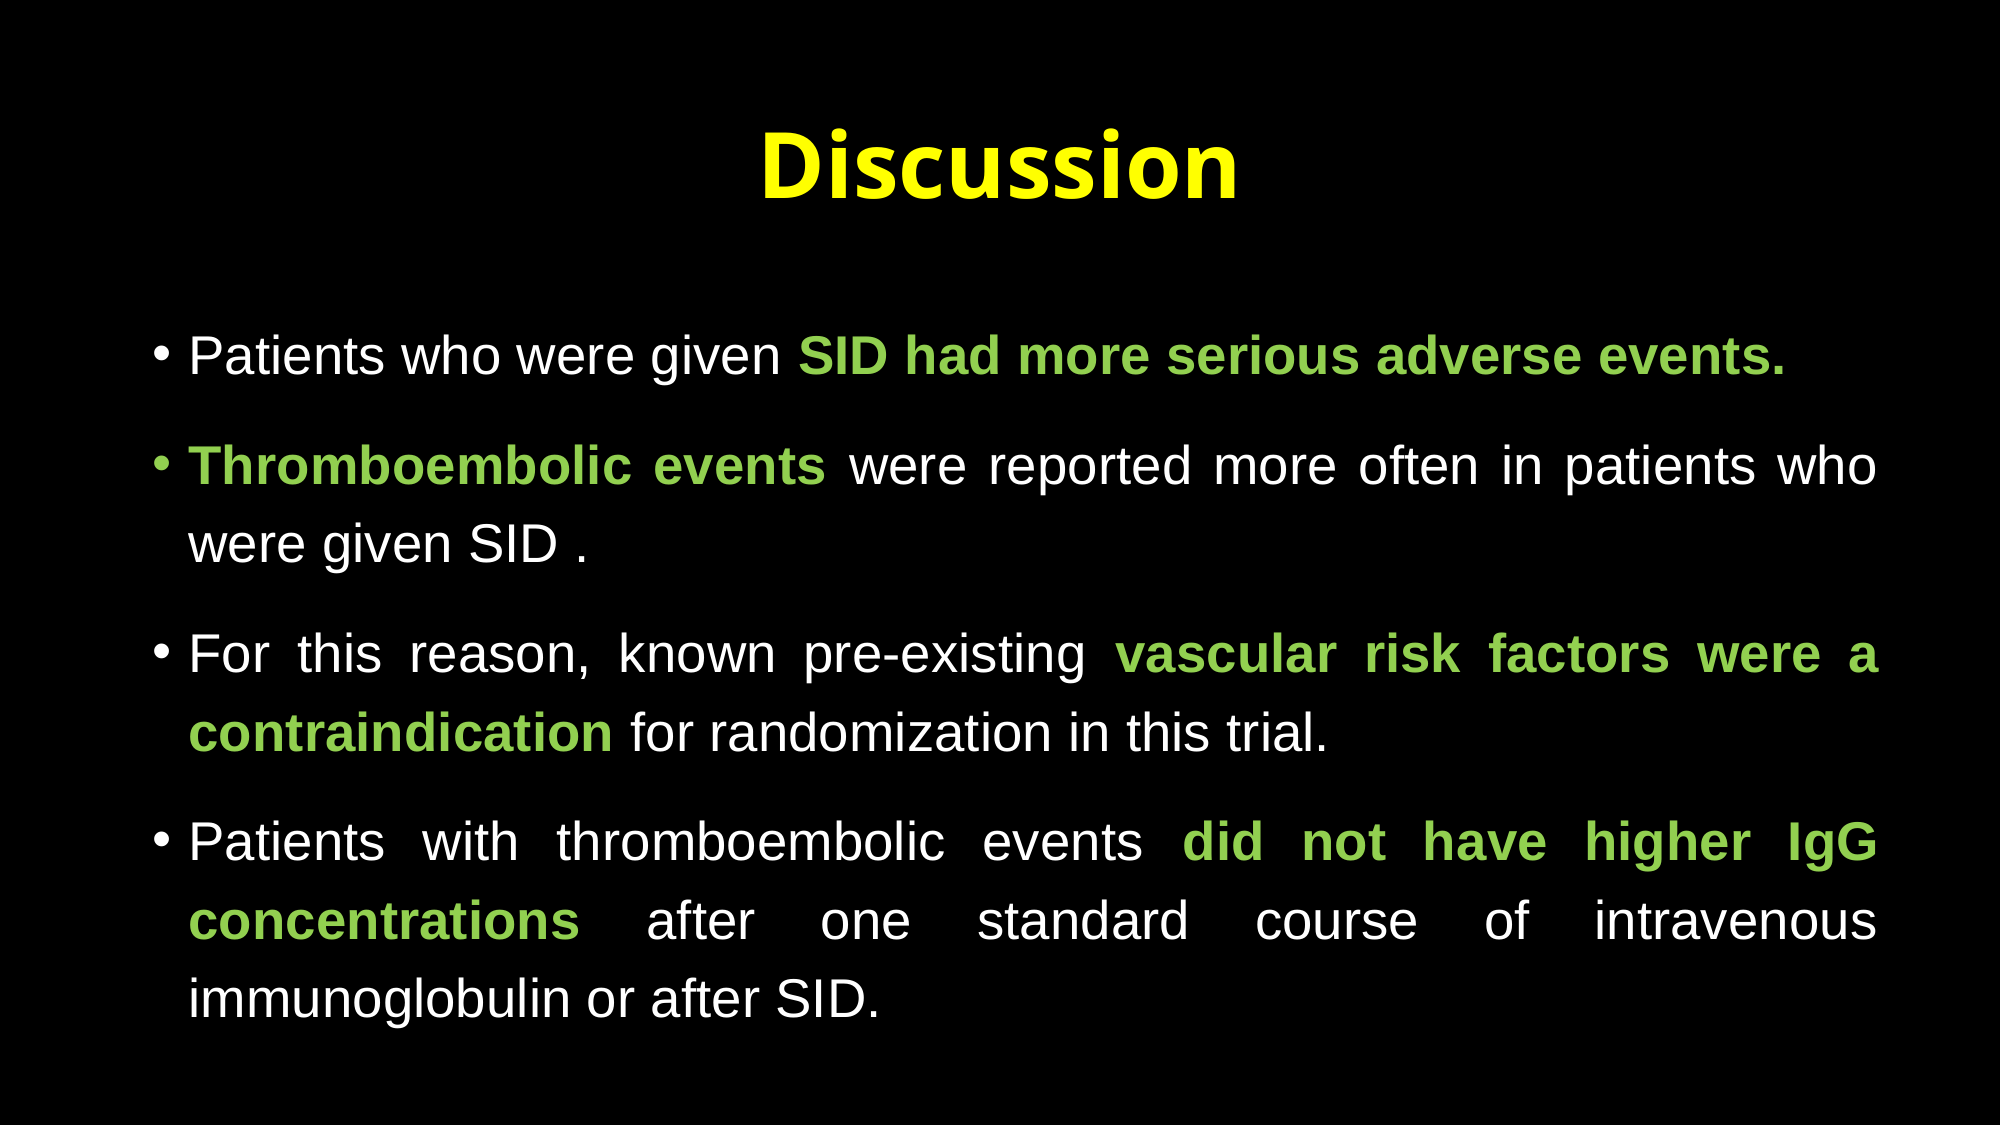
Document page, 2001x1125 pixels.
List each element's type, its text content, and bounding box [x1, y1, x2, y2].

list Patients who were given SID had more serious adverse events. Thromboembolic events were reported more often in patients who were given SID . For this reason, known pre-existing vascular risk factors were a contraindication for randomization in this trial. Patients with thromboembolic events did not have higher IgG concentrations after one standard course of intravenous immunoglobulin or after SID. [137, 299, 1896, 1048]
title Discussion [137, 59, 1863, 278]
